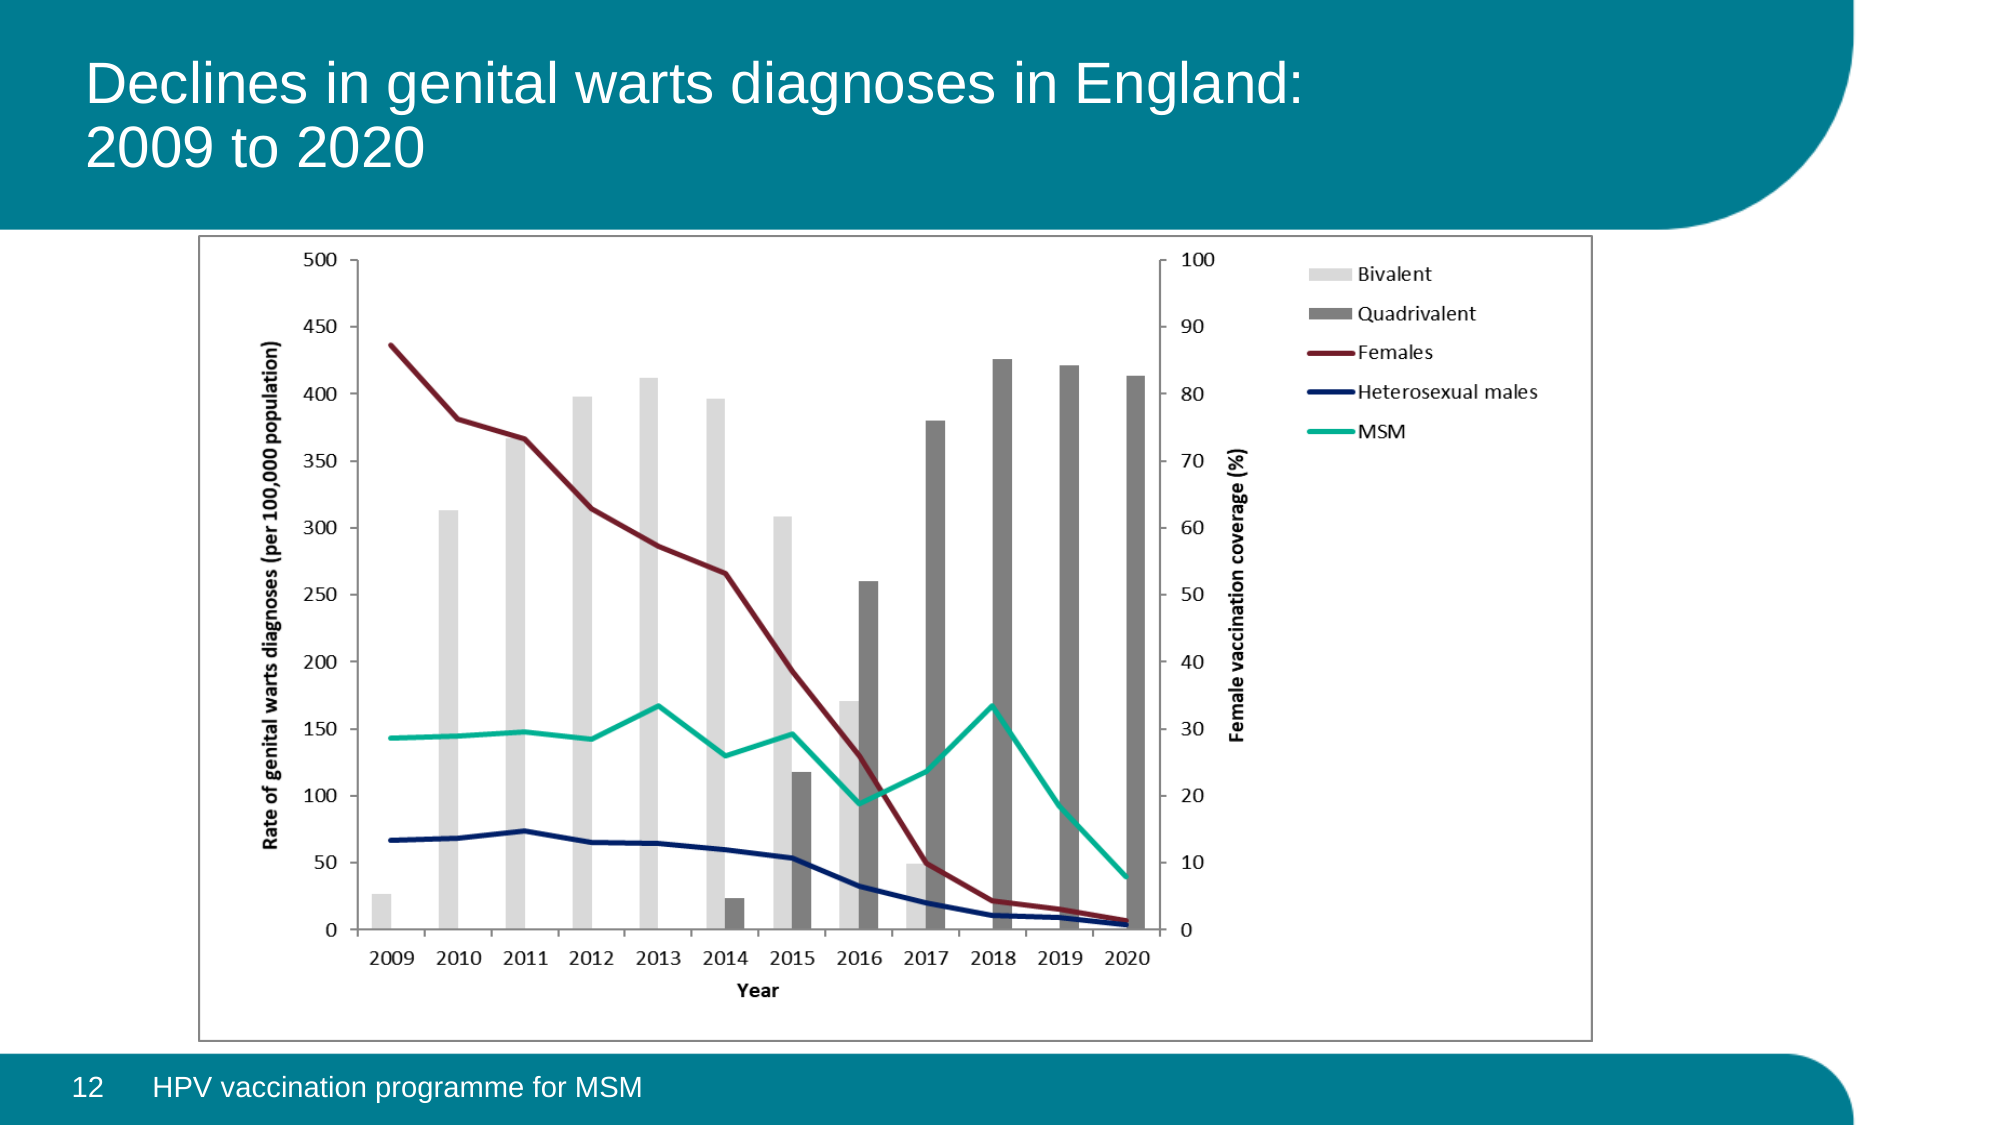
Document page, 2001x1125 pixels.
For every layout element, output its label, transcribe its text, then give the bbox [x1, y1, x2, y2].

footer HPV vaccination programme for MSM [137, 1056, 1780, 1116]
title Declines in genital warts diagnoses in England: 2009 to 2020 [70, 46, 1418, 153]
picture [198, 235, 1593, 1042]
slide_number 12 [21, 1056, 120, 1117]
